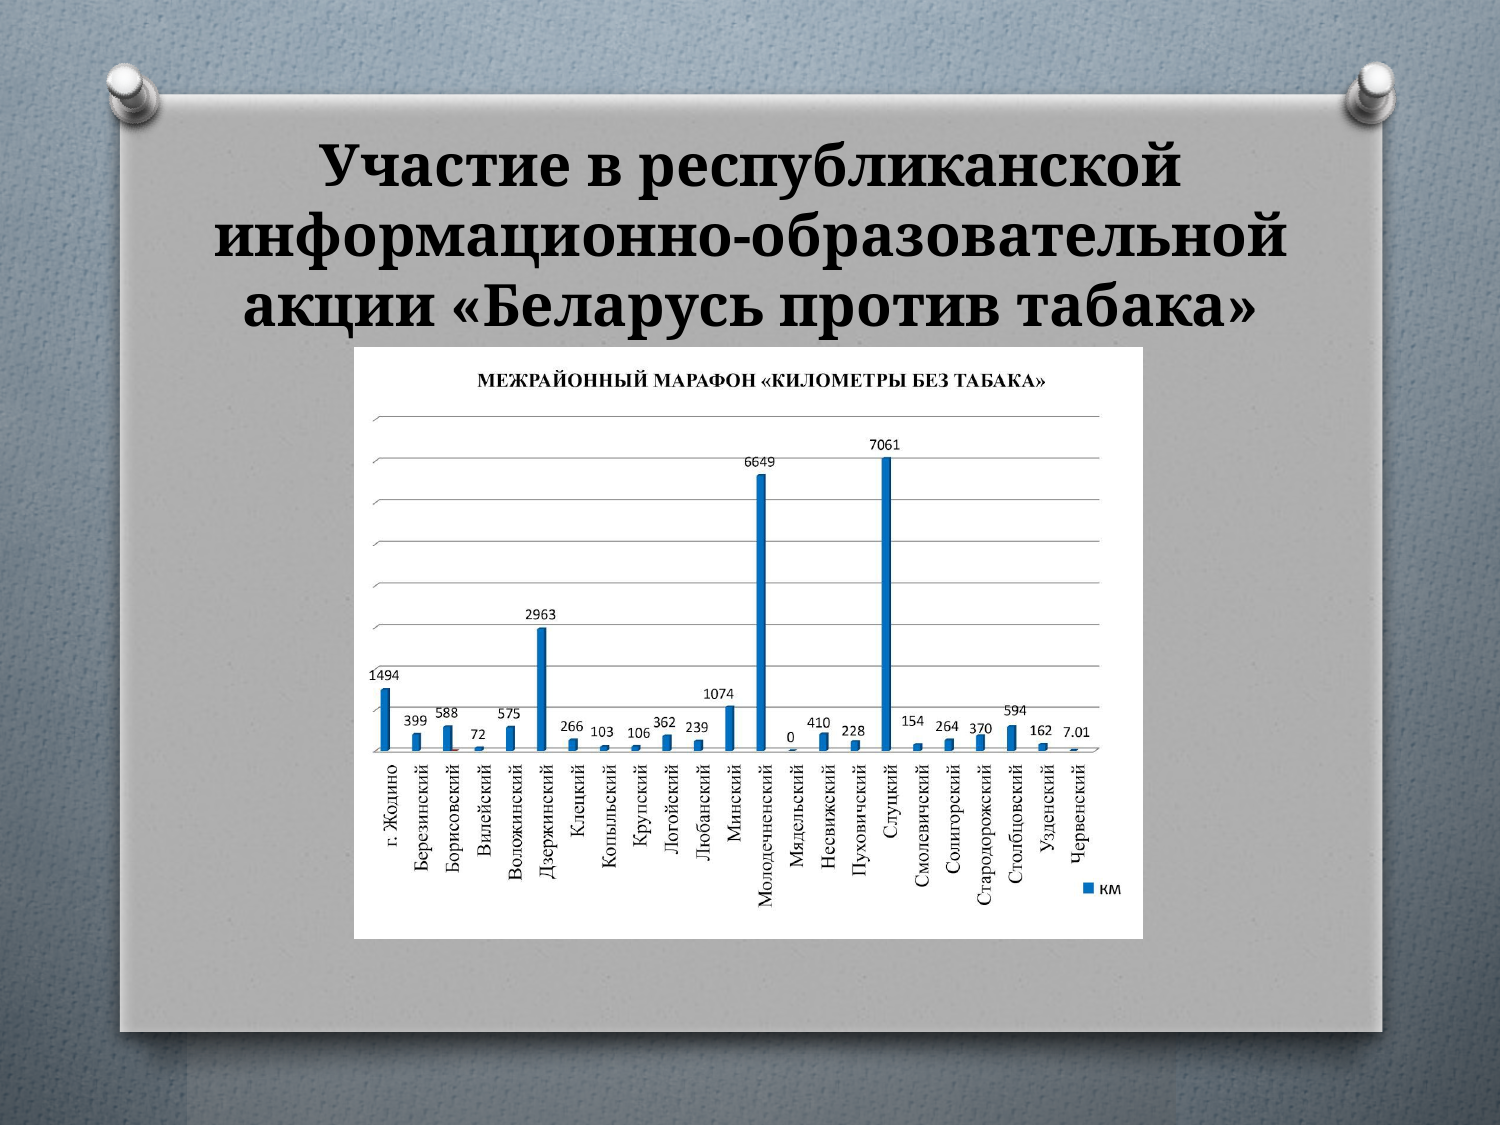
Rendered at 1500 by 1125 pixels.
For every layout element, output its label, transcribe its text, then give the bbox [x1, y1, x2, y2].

picture [1317, 35, 1439, 156]
title Участие в республиканской информационно-образовательной акции «Беларусь против табака» [179, 134, 1323, 332]
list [354, 347, 1143, 939]
picture [75, 29, 198, 153]
